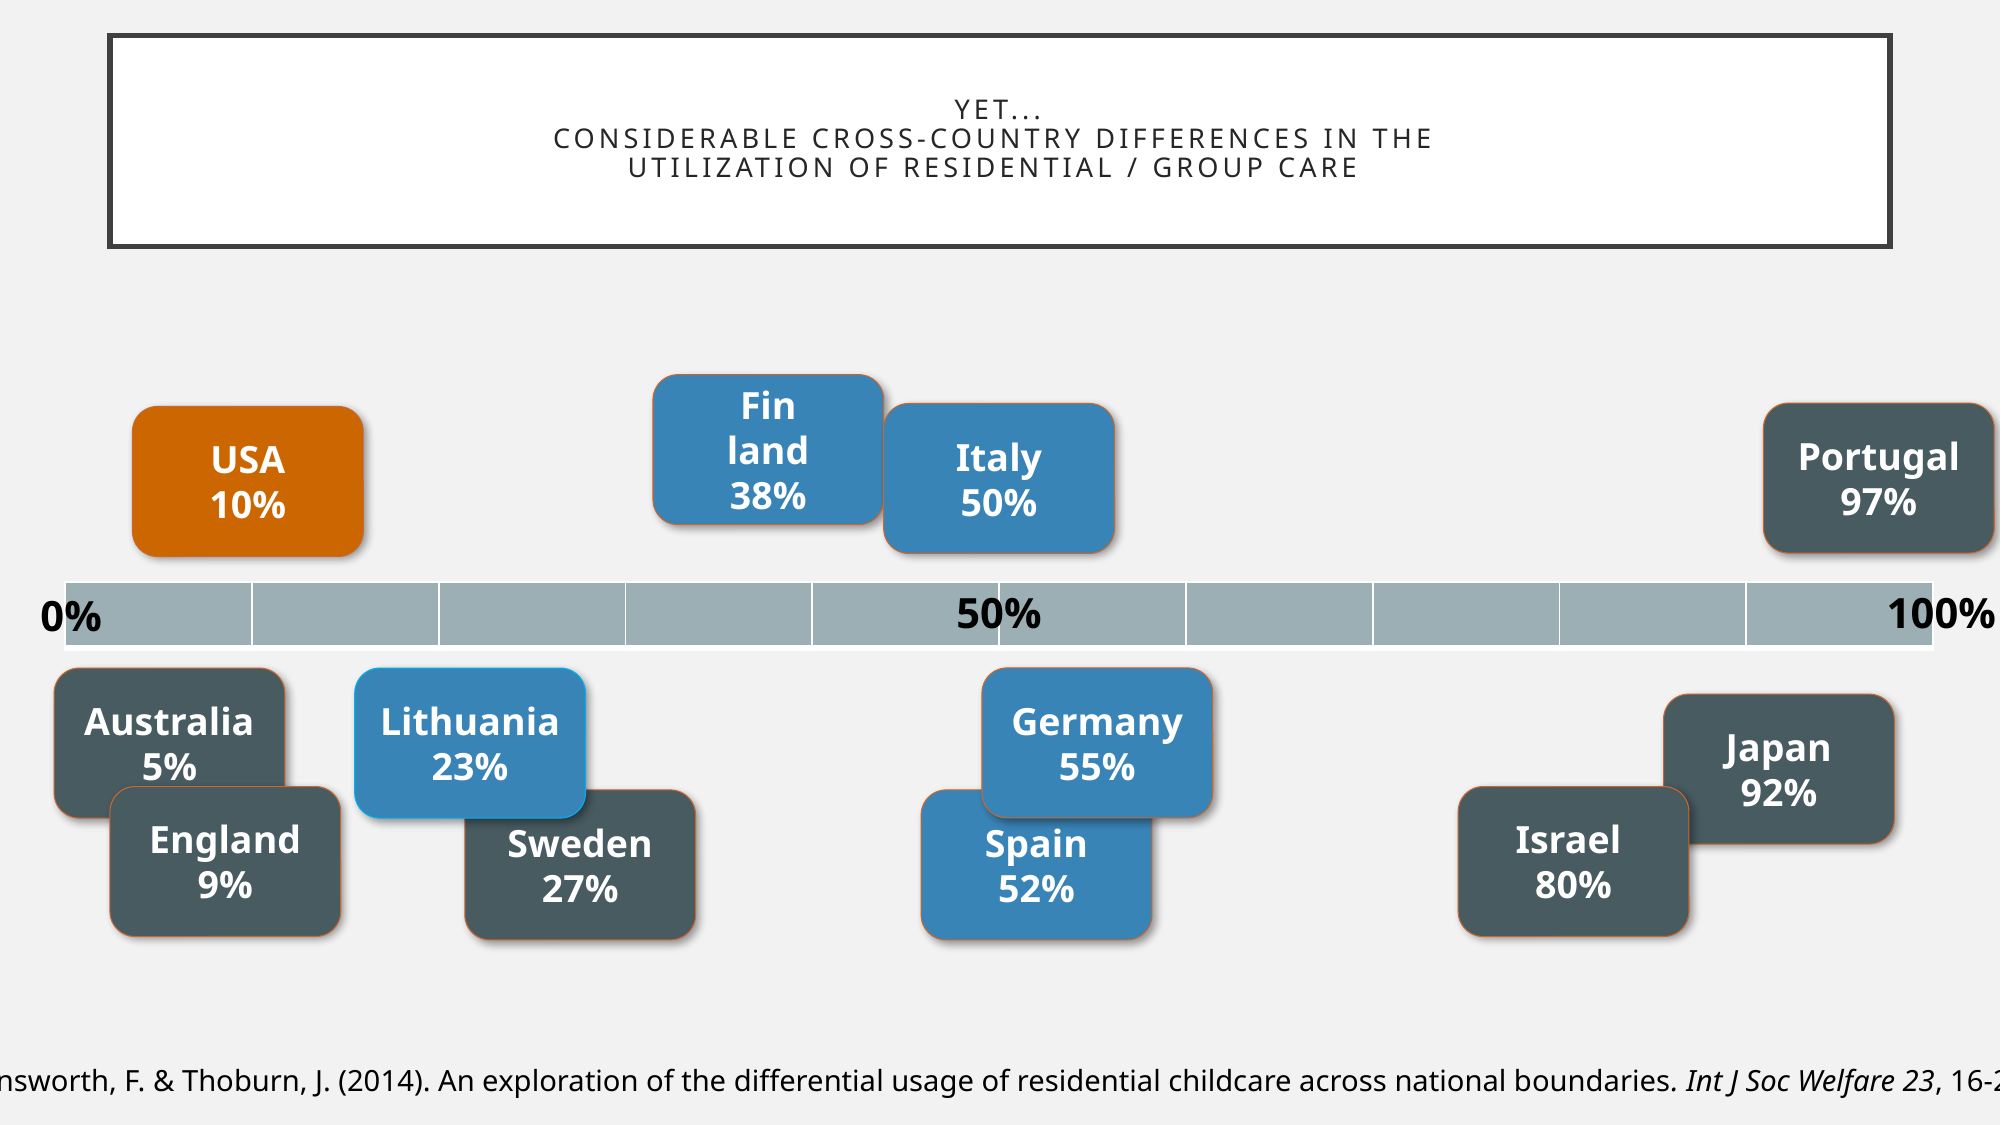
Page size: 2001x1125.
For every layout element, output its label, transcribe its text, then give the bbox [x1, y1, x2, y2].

table_header [253, 583, 438, 645]
text_box Fin land 38% [652, 374, 885, 526]
text_box 100% [1871, 579, 2000, 645]
table_header [1374, 583, 1559, 645]
text_box Israel 80% [1457, 786, 1690, 938]
text_box Italy 50% [883, 402, 1116, 554]
text_box Sweden 27% [464, 789, 697, 941]
text_box 50% [941, 579, 1057, 645]
text_box Germany 55% [981, 667, 1214, 819]
table_header [1560, 583, 1745, 645]
text_box Spain 52% [920, 789, 1153, 941]
text_box Portugal 97% [1762, 402, 1995, 554]
table_header [1187, 583, 1372, 645]
table_header [117, 583, 251, 645]
text_box Ainsworth, F. & Thoburn, J. (2014). An exploration of the differential usage of residential childcare across national boundaries. Int J Soc Welfare 23, 16-24. [0, 1054, 2000, 1105]
table_header [1057, 583, 1185, 645]
title YET... CONSIDERABLE Cross-Country Differences in the Utilization of Residential / Group Care [107, 33, 1893, 249]
table_header [626, 583, 811, 645]
text_box England 9% [109, 786, 342, 938]
table_header [1747, 583, 1871, 645]
text_box Lithuania 23% [354, 667, 587, 819]
text_box Japan 92% [1663, 693, 1895, 845]
text_box USA 10% [131, 405, 364, 558]
table_header [440, 583, 625, 645]
text_box Australia 5% [53, 667, 286, 819]
table_header [813, 583, 941, 645]
text_box 0% [25, 581, 117, 647]
